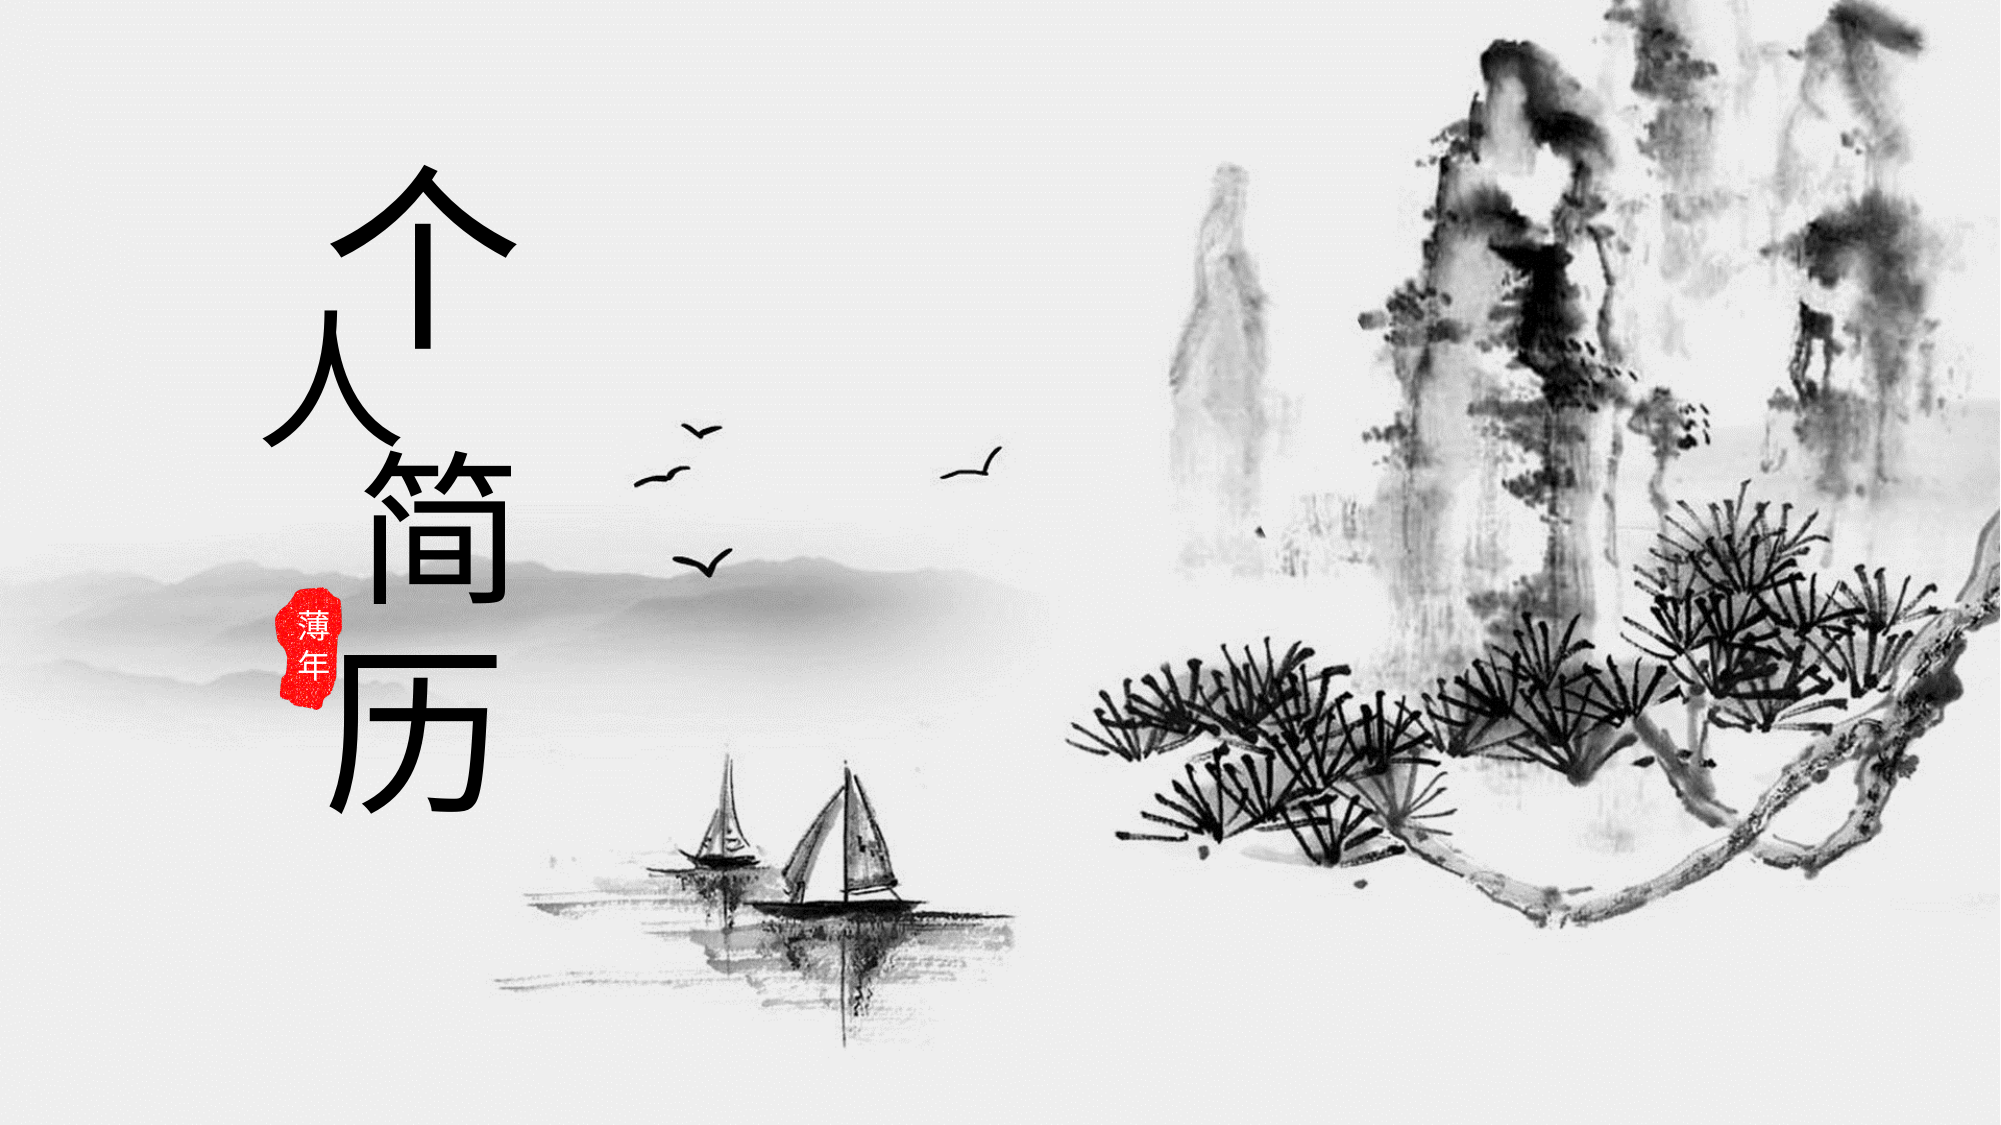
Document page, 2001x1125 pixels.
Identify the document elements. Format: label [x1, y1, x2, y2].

text_box [275, 587, 342, 710]
picture [0, 0, 2001, 1125]
